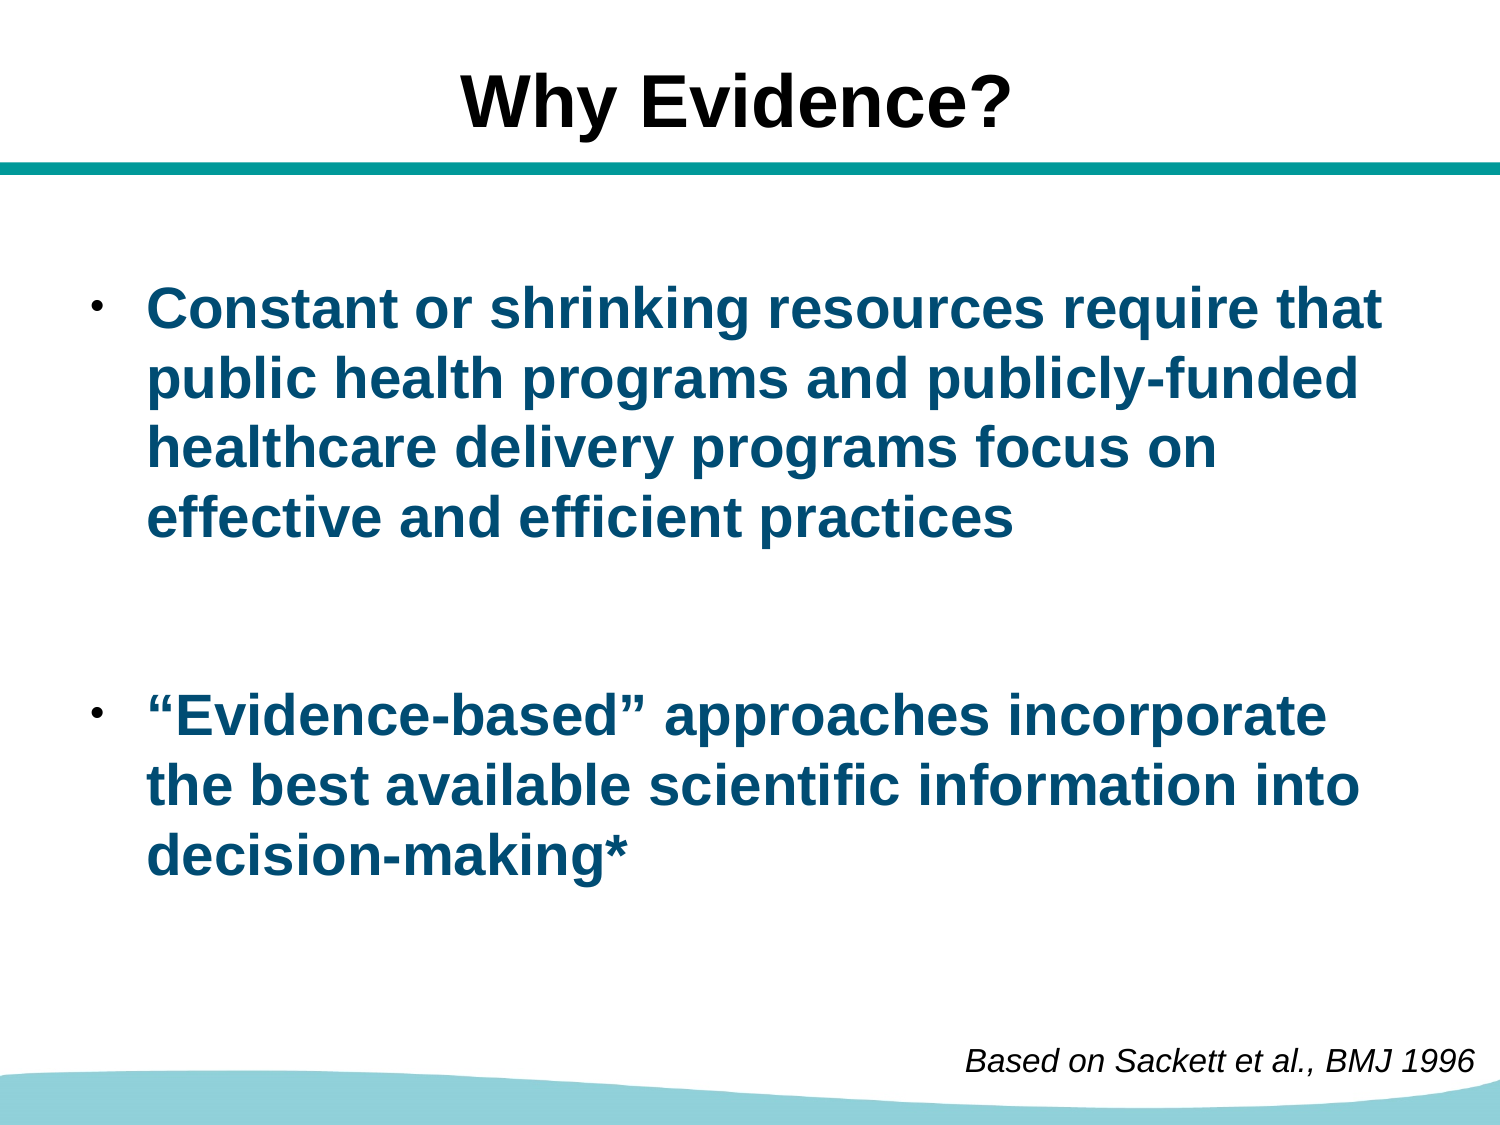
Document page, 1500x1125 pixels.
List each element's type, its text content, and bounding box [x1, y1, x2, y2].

title Why Evidence? [62, 0, 1413, 150]
text_box Based on Sackett et al., BMJ 1996 [949, 1031, 1500, 1087]
list Constant or shrinking resources require that public health programs and publicly-funded healthcare delivery programs focus on effective and efficient practices “Evidence-based” approaches incorporate the best available scientific information into decision-making* [75, 262, 1425, 950]
picture [0, 1068, 1500, 1125]
